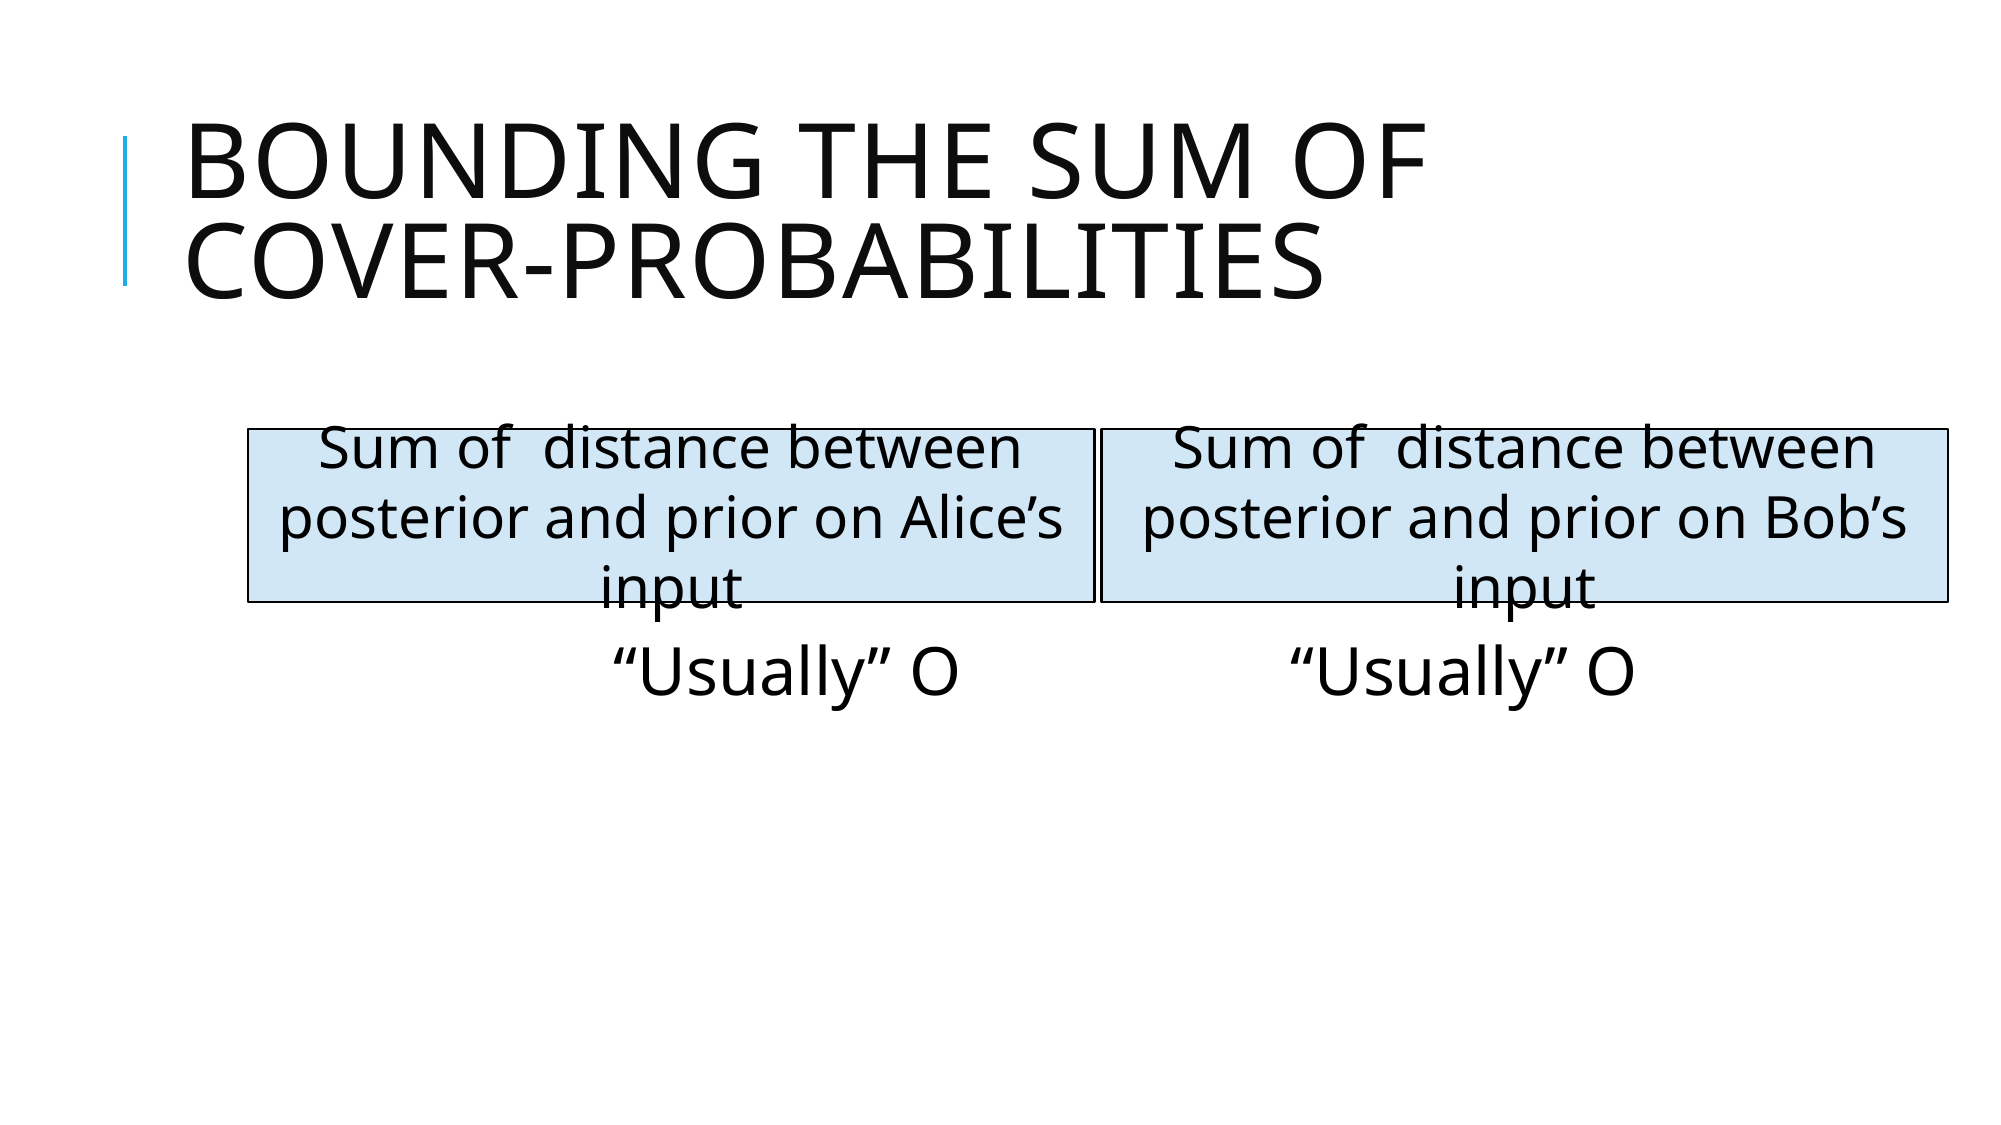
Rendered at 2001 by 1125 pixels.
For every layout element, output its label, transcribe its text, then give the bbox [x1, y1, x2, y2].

title Bounding the Sum of cover-probabilities [168, 96, 1763, 342]
